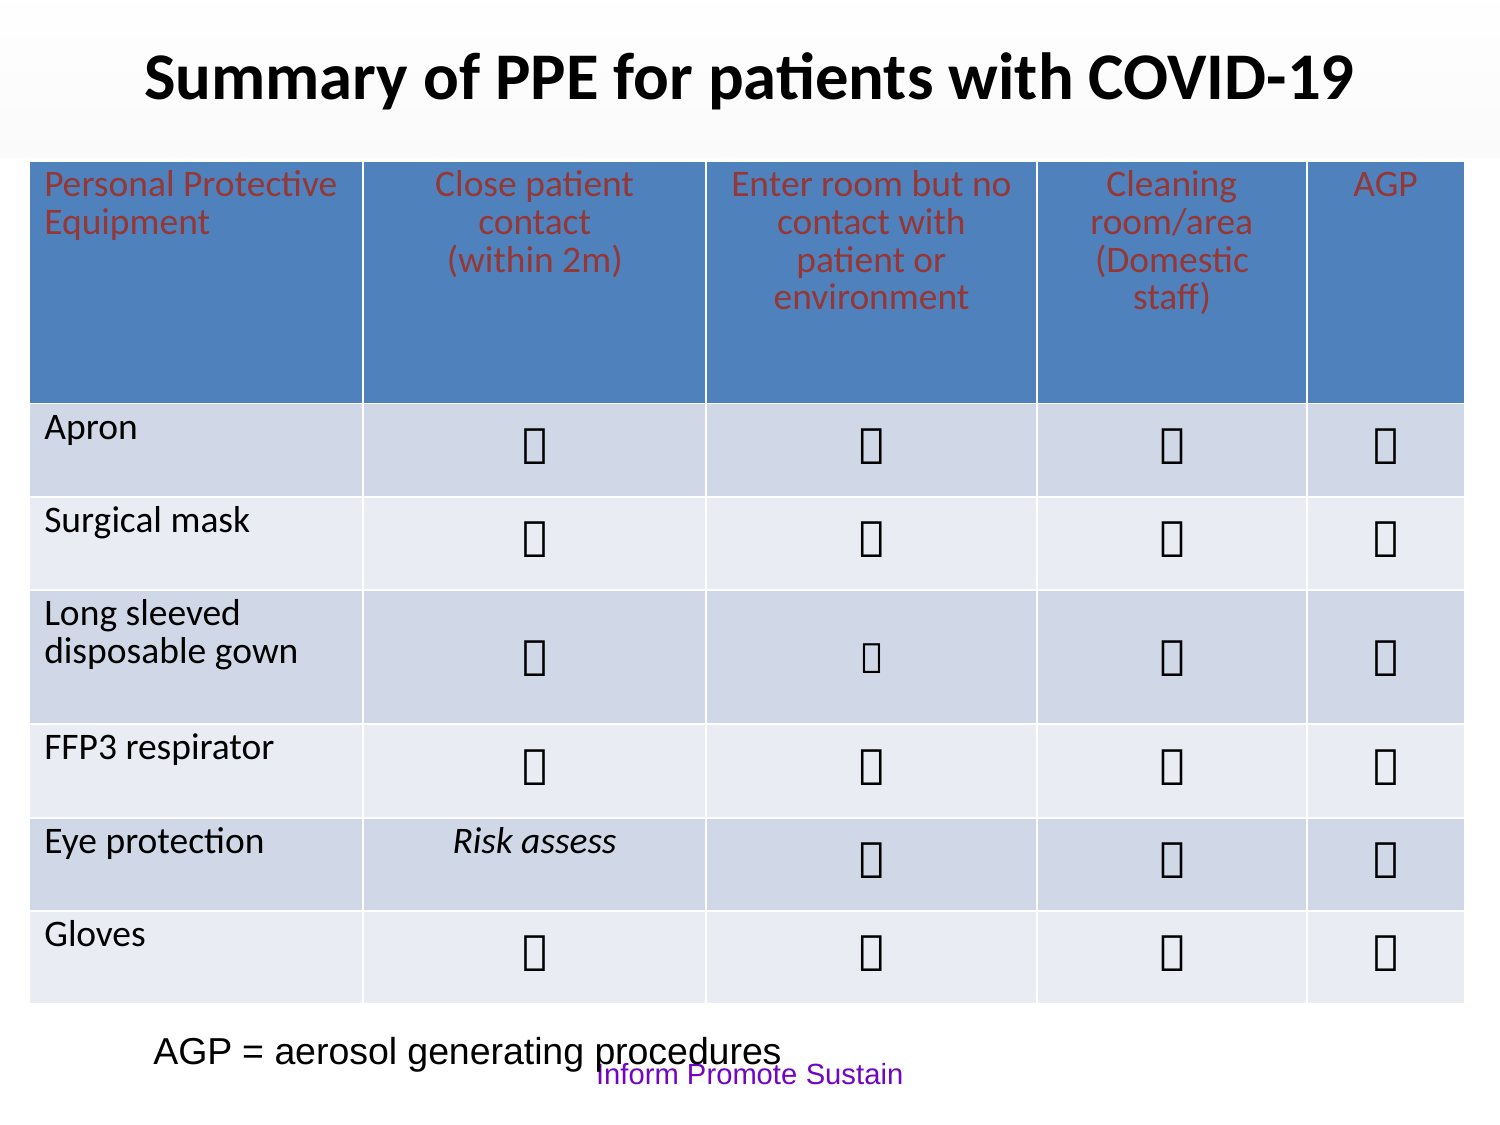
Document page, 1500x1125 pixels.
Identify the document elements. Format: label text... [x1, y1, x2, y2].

table_cell  [364, 912, 705, 1003]
table_cell  [1308, 725, 1464, 817]
table_cell  [1308, 912, 1464, 1003]
table_cell  [707, 591, 1036, 723]
table_cell Risk assess [364, 819, 705, 910]
table_cell  [1308, 591, 1464, 723]
table_cell  [364, 591, 705, 723]
table_header AGP [1308, 162, 1464, 403]
table_cell  [364, 725, 705, 817]
table_cell  [1308, 819, 1464, 910]
footer Inform Promote Sustain [512, 1042, 988, 1103]
table_cell  [1038, 591, 1306, 723]
table_header Personal Protective Equipment [30, 162, 362, 403]
table_cell  [1038, 498, 1306, 589]
title Summary of PPE for patients with COVID-19 [0, 0, 1500, 158]
table_cell  [707, 498, 1036, 589]
table_cell  [364, 498, 705, 589]
table_cell Apron [30, 404, 362, 496]
table_header Enter room but no contact with patient or environment [707, 162, 1036, 403]
table_header Cleaning room/area (Domestic staff) [1038, 162, 1306, 403]
table_cell Gloves [30, 912, 362, 1003]
table_cell  [707, 404, 1036, 496]
table_cell Surgical mask [30, 498, 362, 589]
table_cell  [1038, 725, 1306, 817]
table_cell  [1038, 912, 1306, 1003]
table_cell  [1308, 498, 1464, 589]
table_cell FFP3 respirator [30, 725, 362, 817]
table_cell Eye protection [30, 819, 362, 910]
table_cell  [1308, 404, 1464, 496]
table_cell  [364, 404, 705, 496]
text_box AGP = aerosol generating procedures [138, 1019, 797, 1080]
table_cell Long sleeved disposable gown [30, 591, 362, 723]
table_cell  [707, 912, 1036, 1003]
table_cell  [707, 725, 1036, 817]
table_cell  [707, 819, 1036, 910]
table_cell  [1038, 819, 1306, 910]
table_header Close patient contact (within 2m) [364, 162, 705, 403]
table_cell  [1038, 404, 1306, 496]
